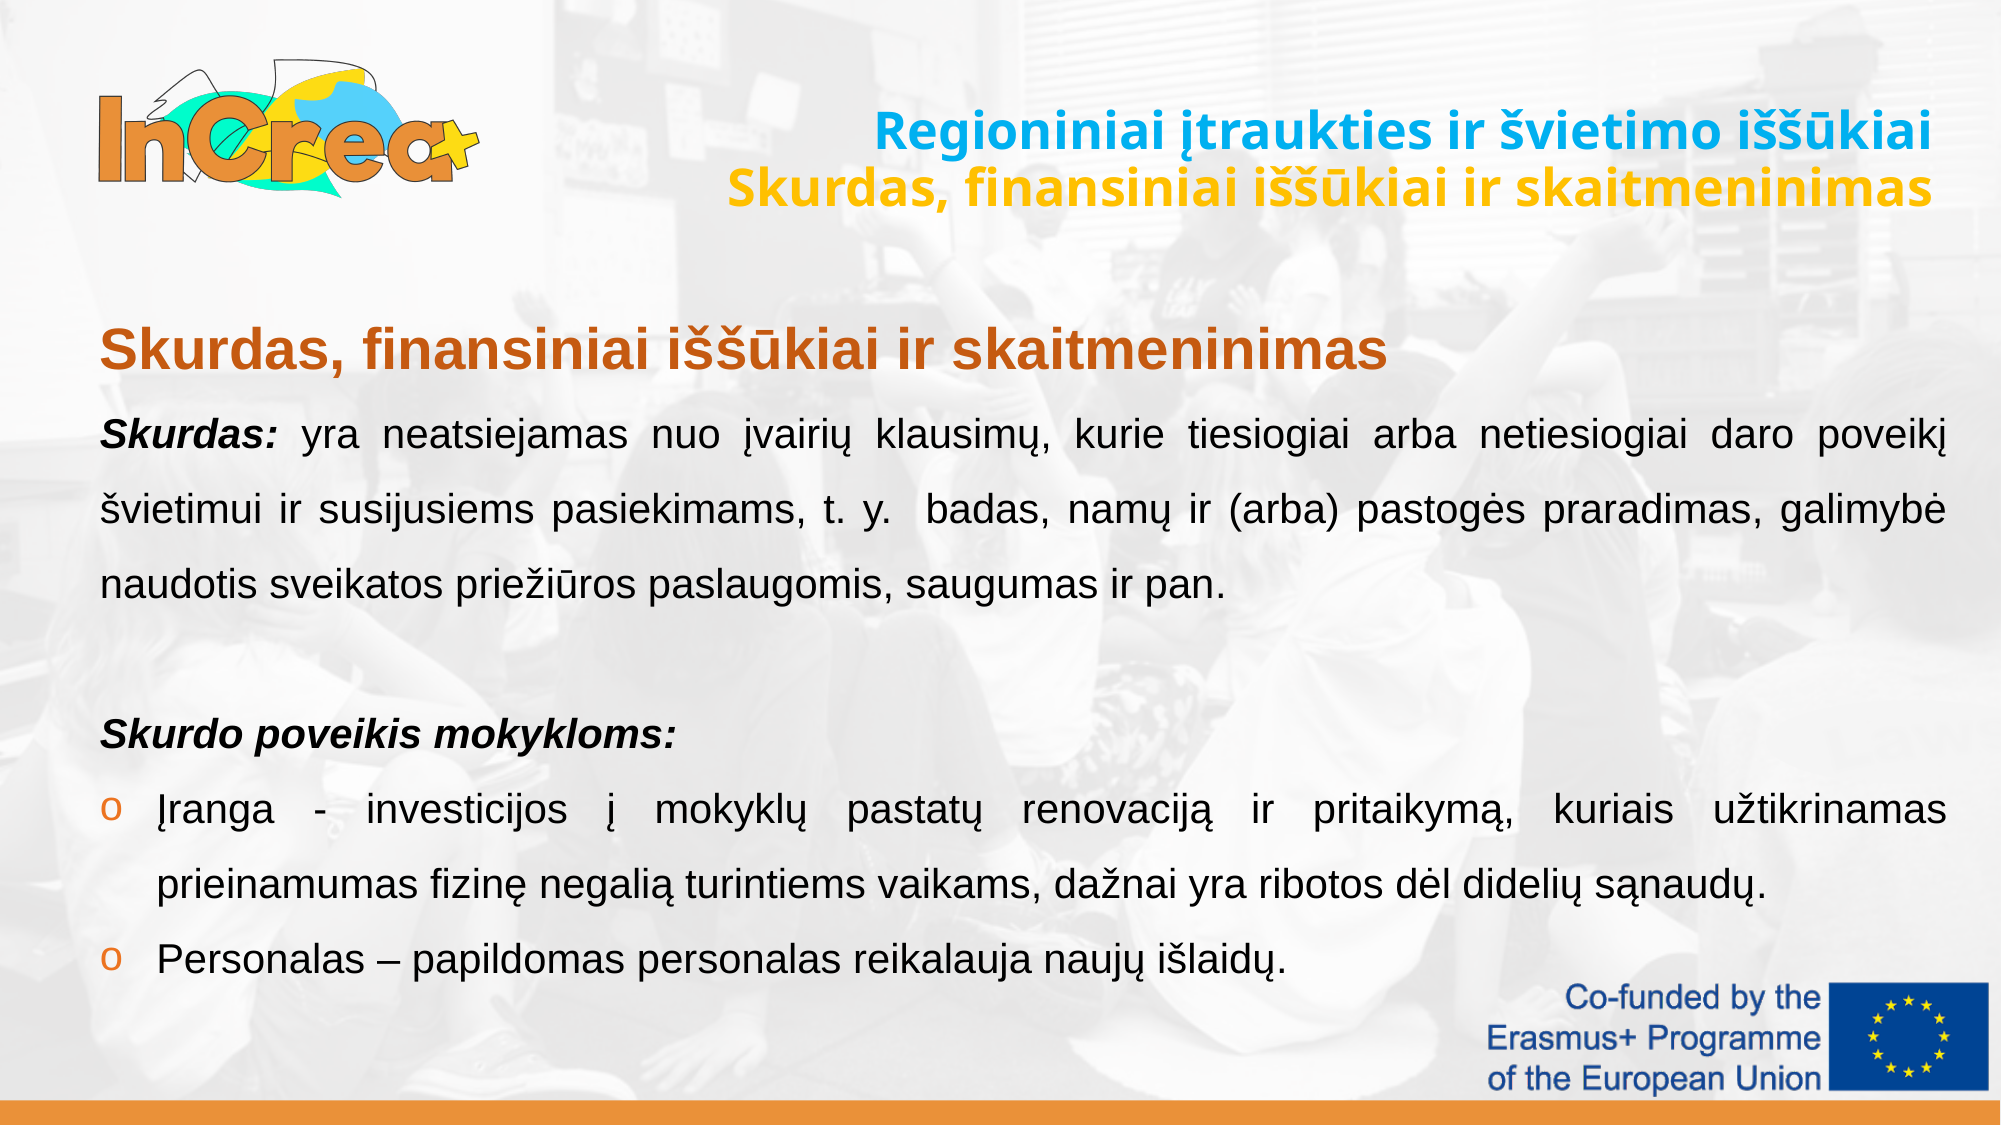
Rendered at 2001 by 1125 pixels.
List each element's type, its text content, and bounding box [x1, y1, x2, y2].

picture [1472, 979, 2000, 1101]
text_box Skurdas, finansiniai iššūkiai ir skaitmeninimas Skurdas: yra neatsiejamas nuo įvairių klausimų, kurie tiesiogiai arba netiesiogiai daro poveikį švietimui ir susijusiems pasiekimams, t. y. badas, namų ir (arba) pastogės praradimas, galimybė naudotis sveikatos priežiūros paslaugomis, saugumas ir pan. Skurdo poveikis mokykloms: Įranga - investicijos į mokyklų pastatų renovaciją ir pritaikymą, kuriais užtikrinamas prieinamumas fizinę negalią turintiems vaikams, dažnai yra ribotos dėl didelių sąnaudų. Personalas – papildomas personalas reikalauja naujų išlaidų. [84, 268, 1964, 989]
text_box Regioniniai įtraukties ir švietimo iššūkiai Skurdas, finansiniai iššūkiai ir skaitmeninimas [523, 97, 1949, 236]
picture [93, 52, 482, 203]
